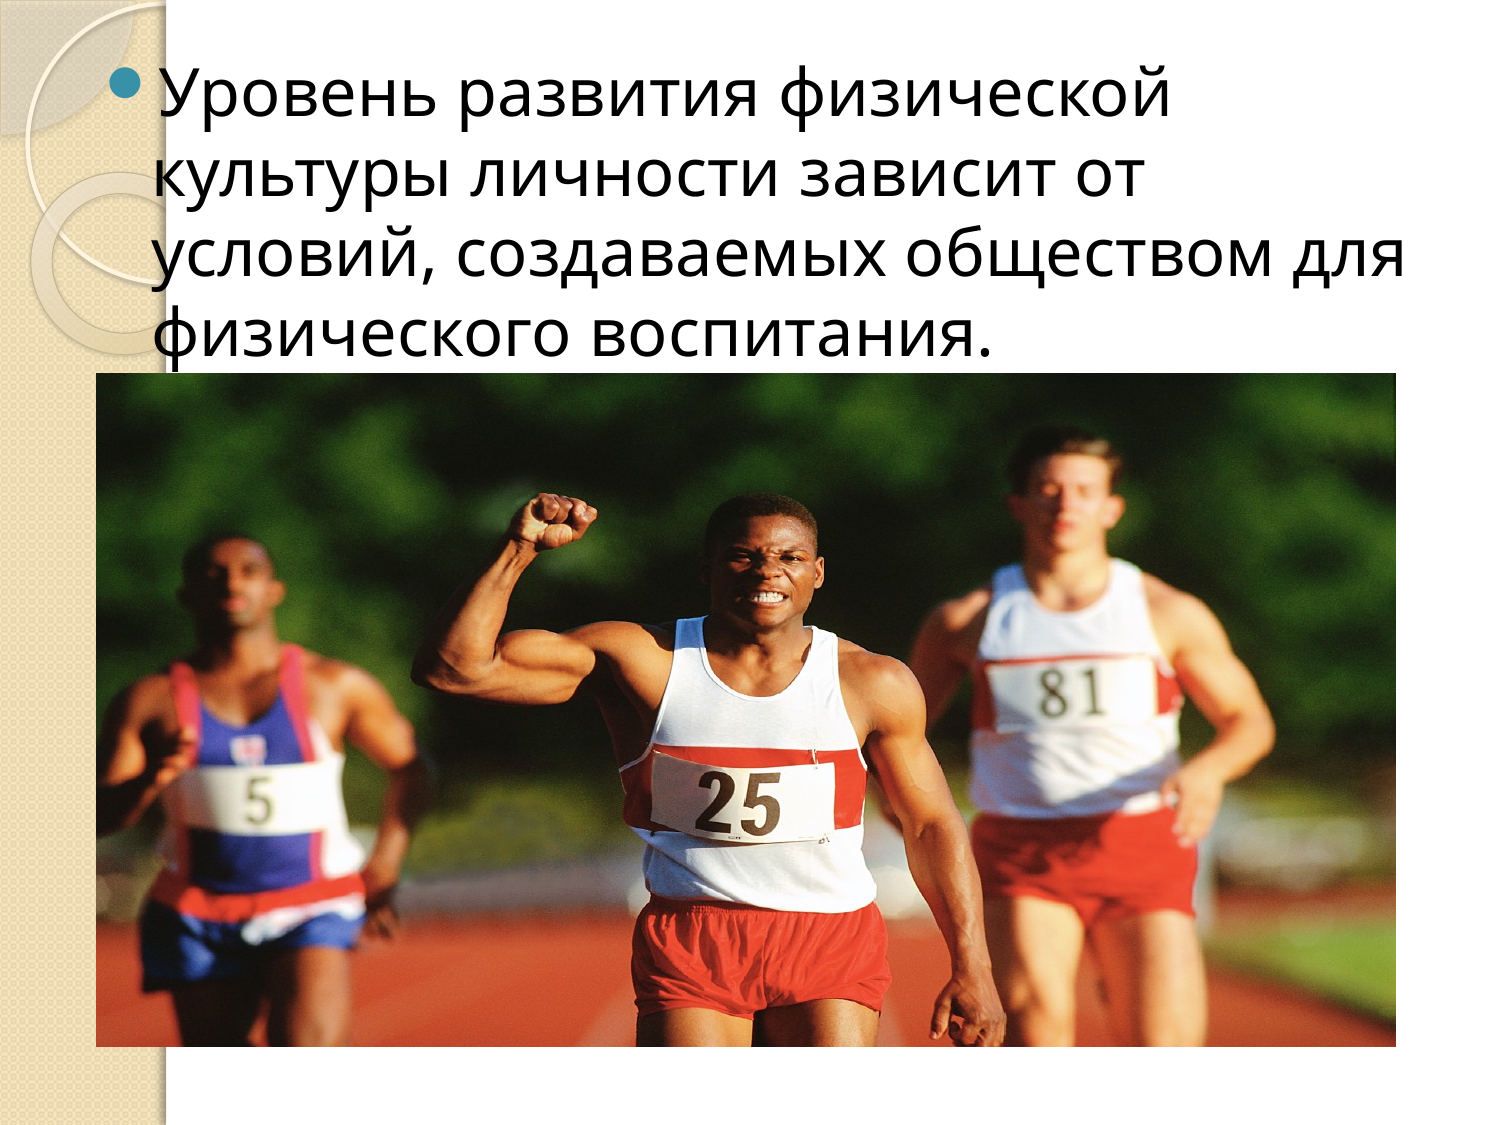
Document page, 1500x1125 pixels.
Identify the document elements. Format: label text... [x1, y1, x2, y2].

picture [95, 373, 1396, 1048]
list Уровень развития физической культуры личности зависит от условий, создаваемых обществом для физического воспитания. [76, 42, 1427, 786]
